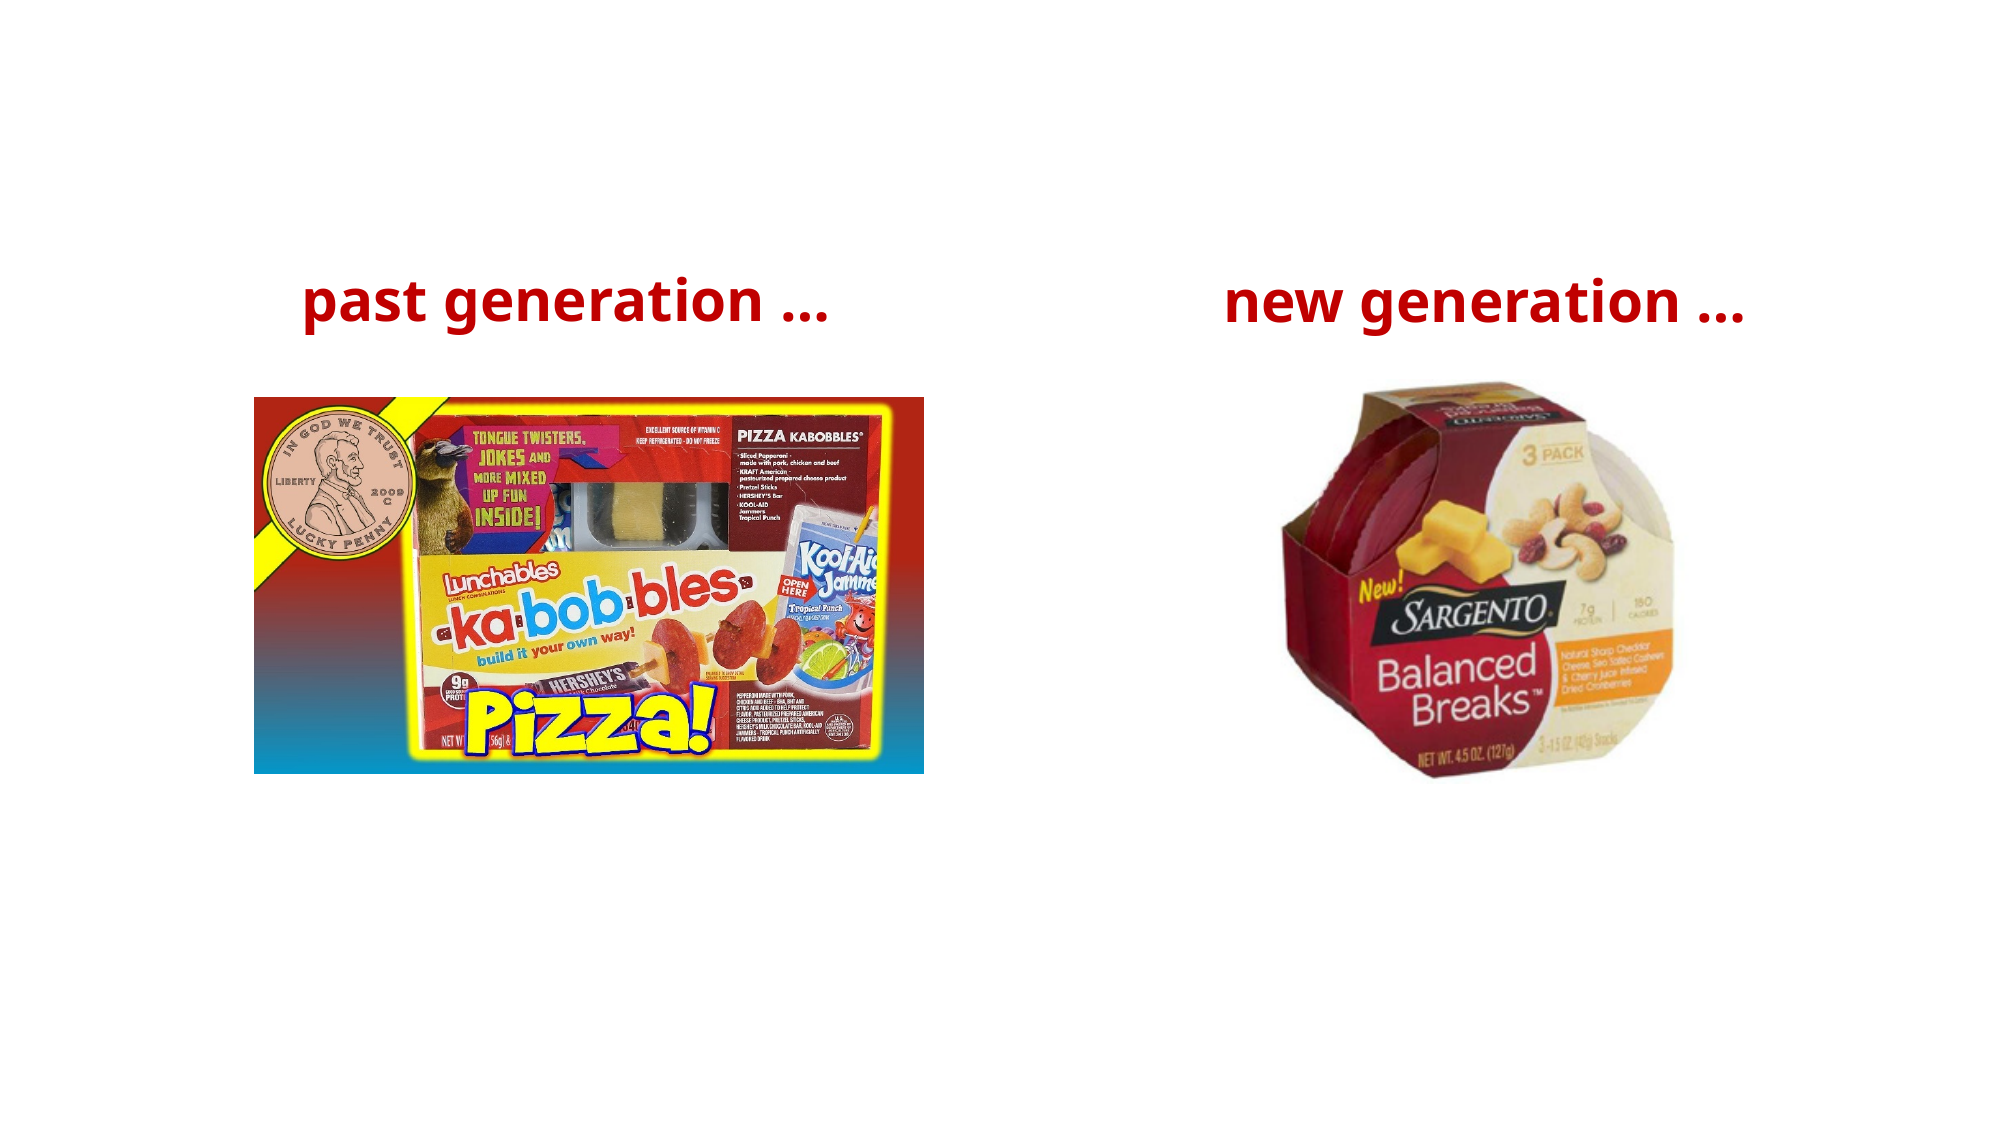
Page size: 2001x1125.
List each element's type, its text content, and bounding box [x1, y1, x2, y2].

picture [1255, 379, 1711, 784]
text_box new generation … [1193, 256, 1777, 342]
text_box past generation … [282, 255, 850, 341]
picture [254, 397, 925, 763]
